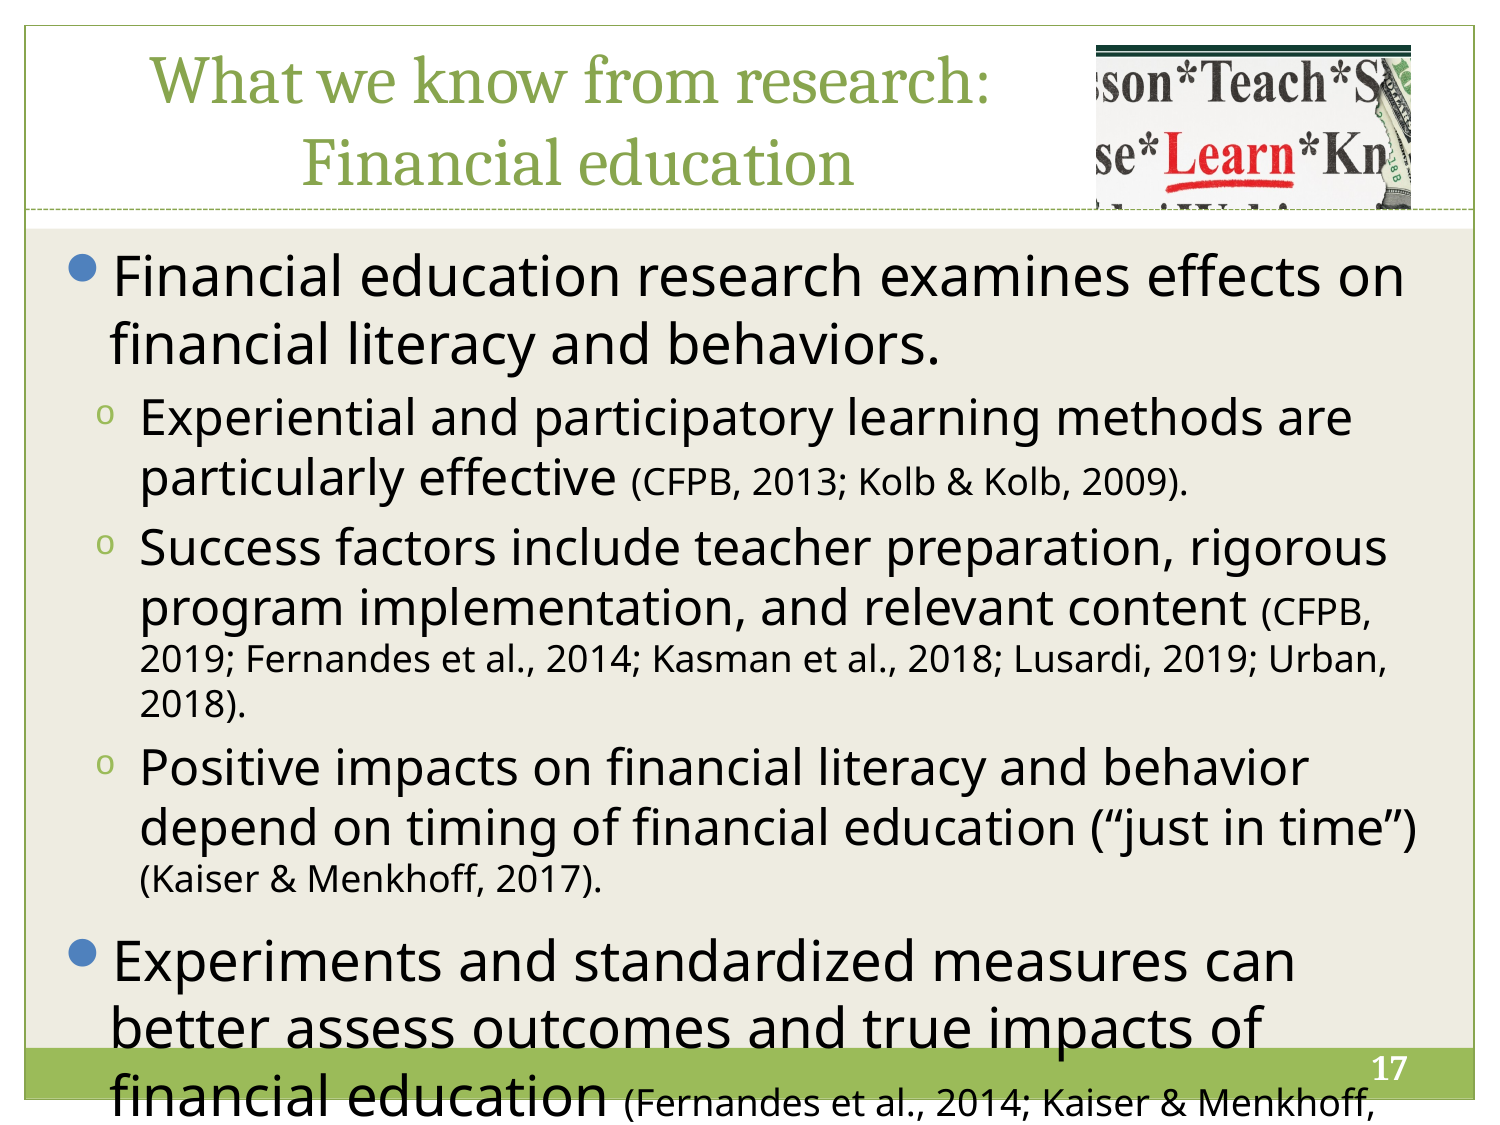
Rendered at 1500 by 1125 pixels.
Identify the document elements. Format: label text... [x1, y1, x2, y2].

title What we know from research: Financial education [49, 36, 1109, 207]
picture [1096, 44, 1412, 210]
list Financial education research examines effects on financial literacy and behaviors. Experiential and participatory learning methods are particularly effective (CFPB, 2013; Kolb & Kolb, 2009). Success factors include teacher preparation, rigorous program implementation, and relevant content (CFPB, 2019; Fernandes et al., 2014; Kasman et al., 2018; Lusardi, 2019; Urban, 2018). Positive impacts on financial literacy and behavior depend on timing of financial education (“just in time”) (Kaiser & Menkhoff, 2017). Experiments and standardized measures can better assess outcomes and true impacts of financial education (Fernandes et al., 2014; Kaiser & Menkhoff, 2017; Miller et al., 2014). [49, 232, 1450, 1096]
